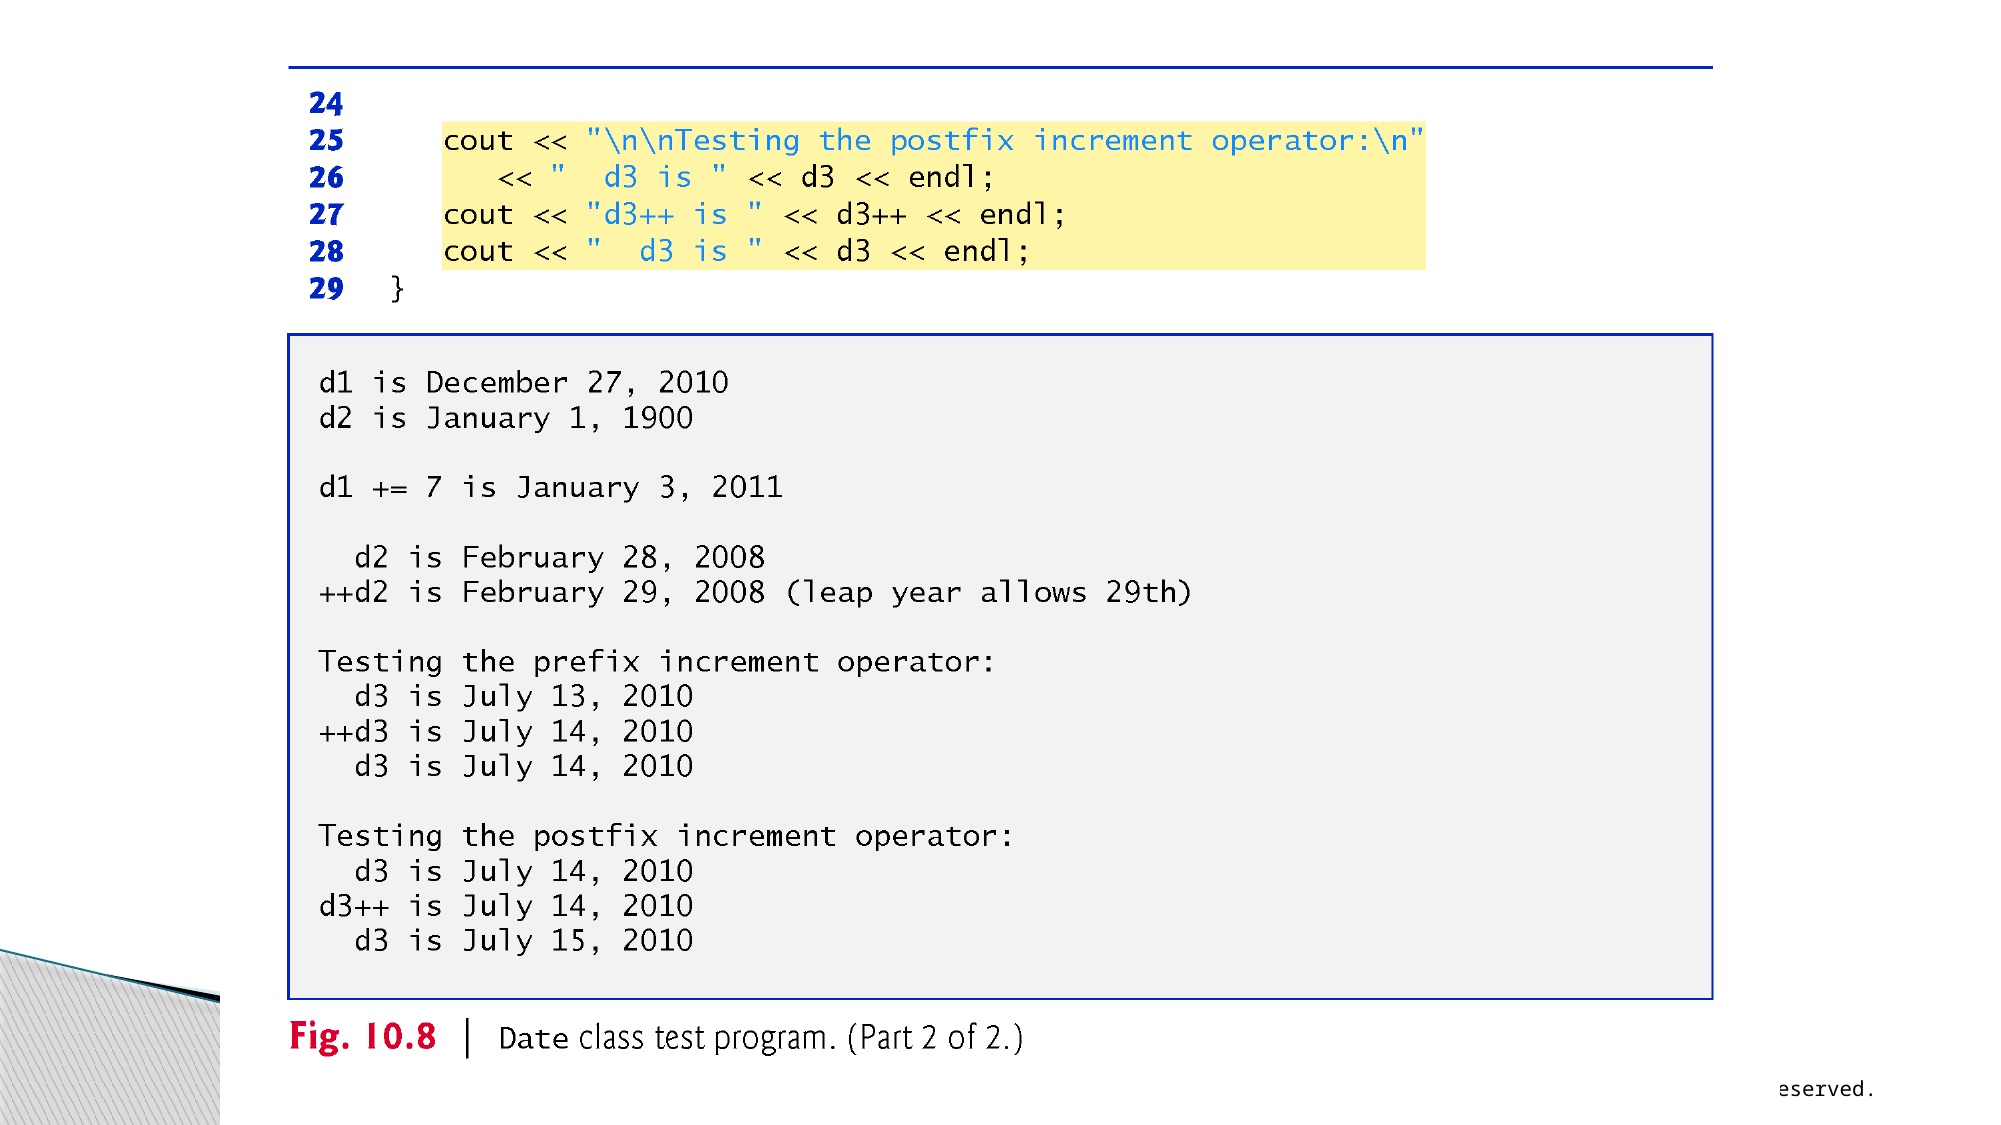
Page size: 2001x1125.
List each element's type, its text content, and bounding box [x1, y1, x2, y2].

picture [220, 0, 1780, 1125]
footer ©1992-2017 by Pearson Education, Inc. All Rights Reserved. [1785, 1051, 1892, 1112]
